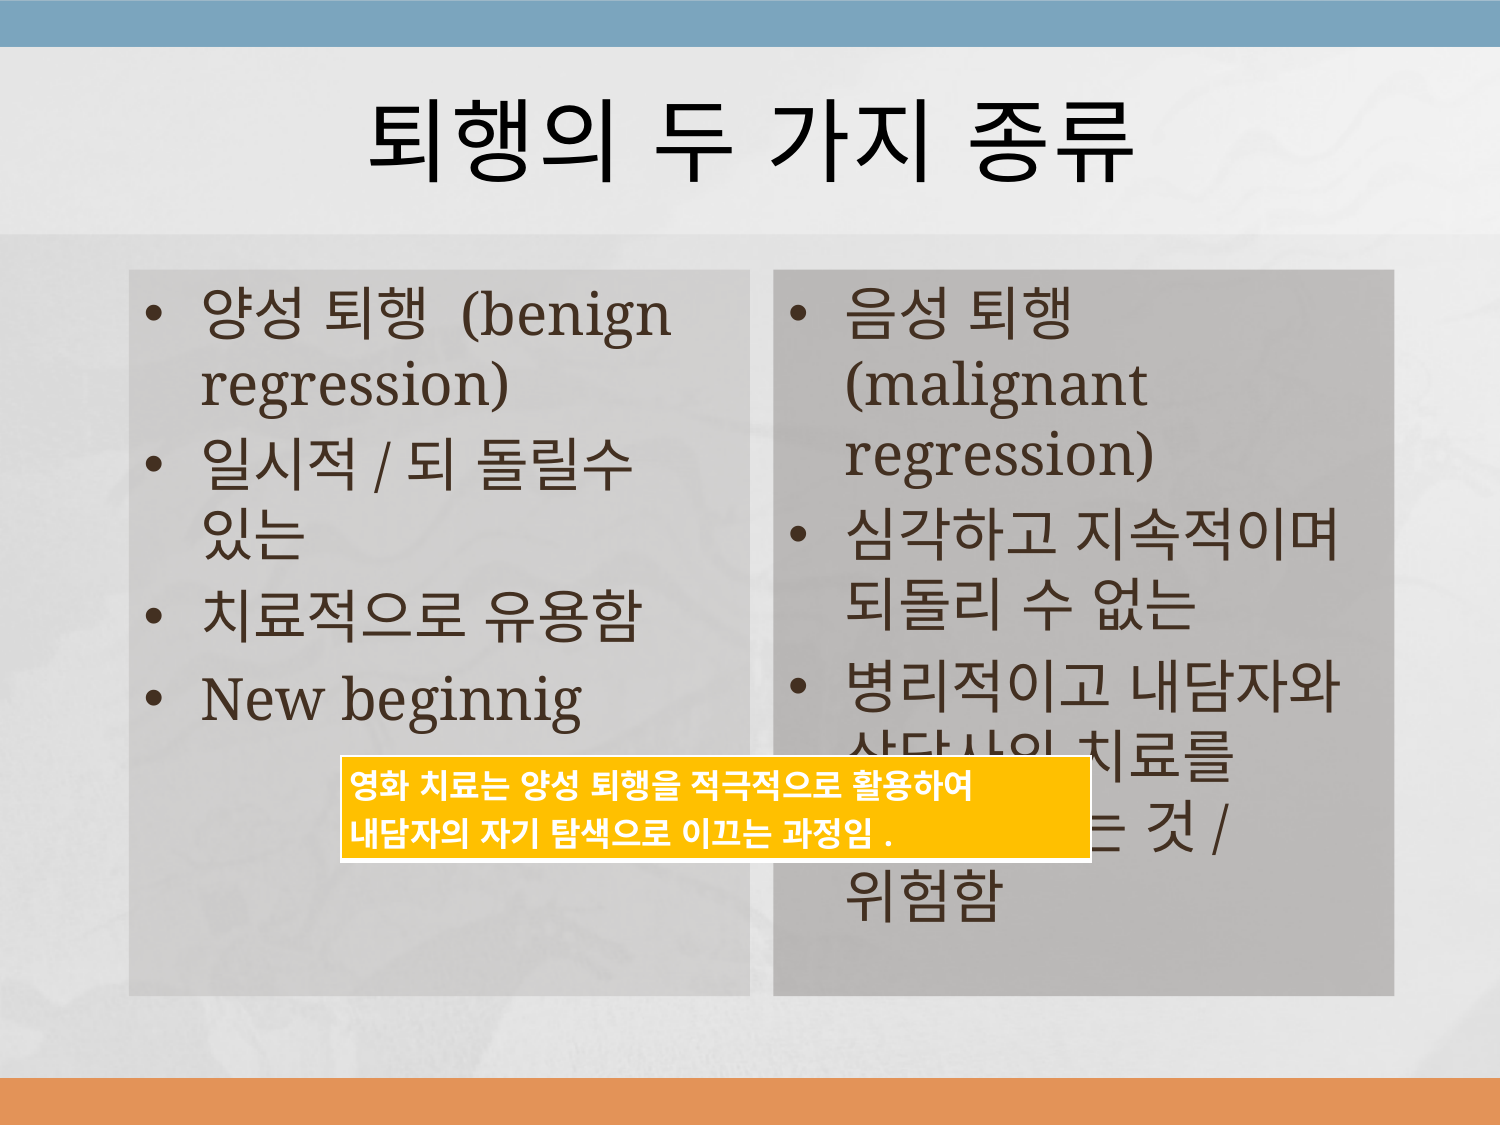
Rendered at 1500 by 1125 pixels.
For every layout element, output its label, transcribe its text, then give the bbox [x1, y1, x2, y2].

list 양성 퇴행 (benign regression) 일시적/되 돌릴수 있는 치료적으로 유용함 New beginnig [128, 269, 750, 997]
table_header 영화 치료는 양성 퇴행을 적극적으로 활용하여 내담자의 자기 탐색으로 이끄는 과정임. [342, 757, 1090, 858]
title 퇴행의 두 가지 종류 [51, 45, 1454, 233]
list 음성 퇴행(malignant regression) 심각하고 지속적이며 되돌리 수 없는 병리적이고 내담자와 상담사의 치료를 어렵게 하는 것/위험함 [773, 269, 1395, 997]
